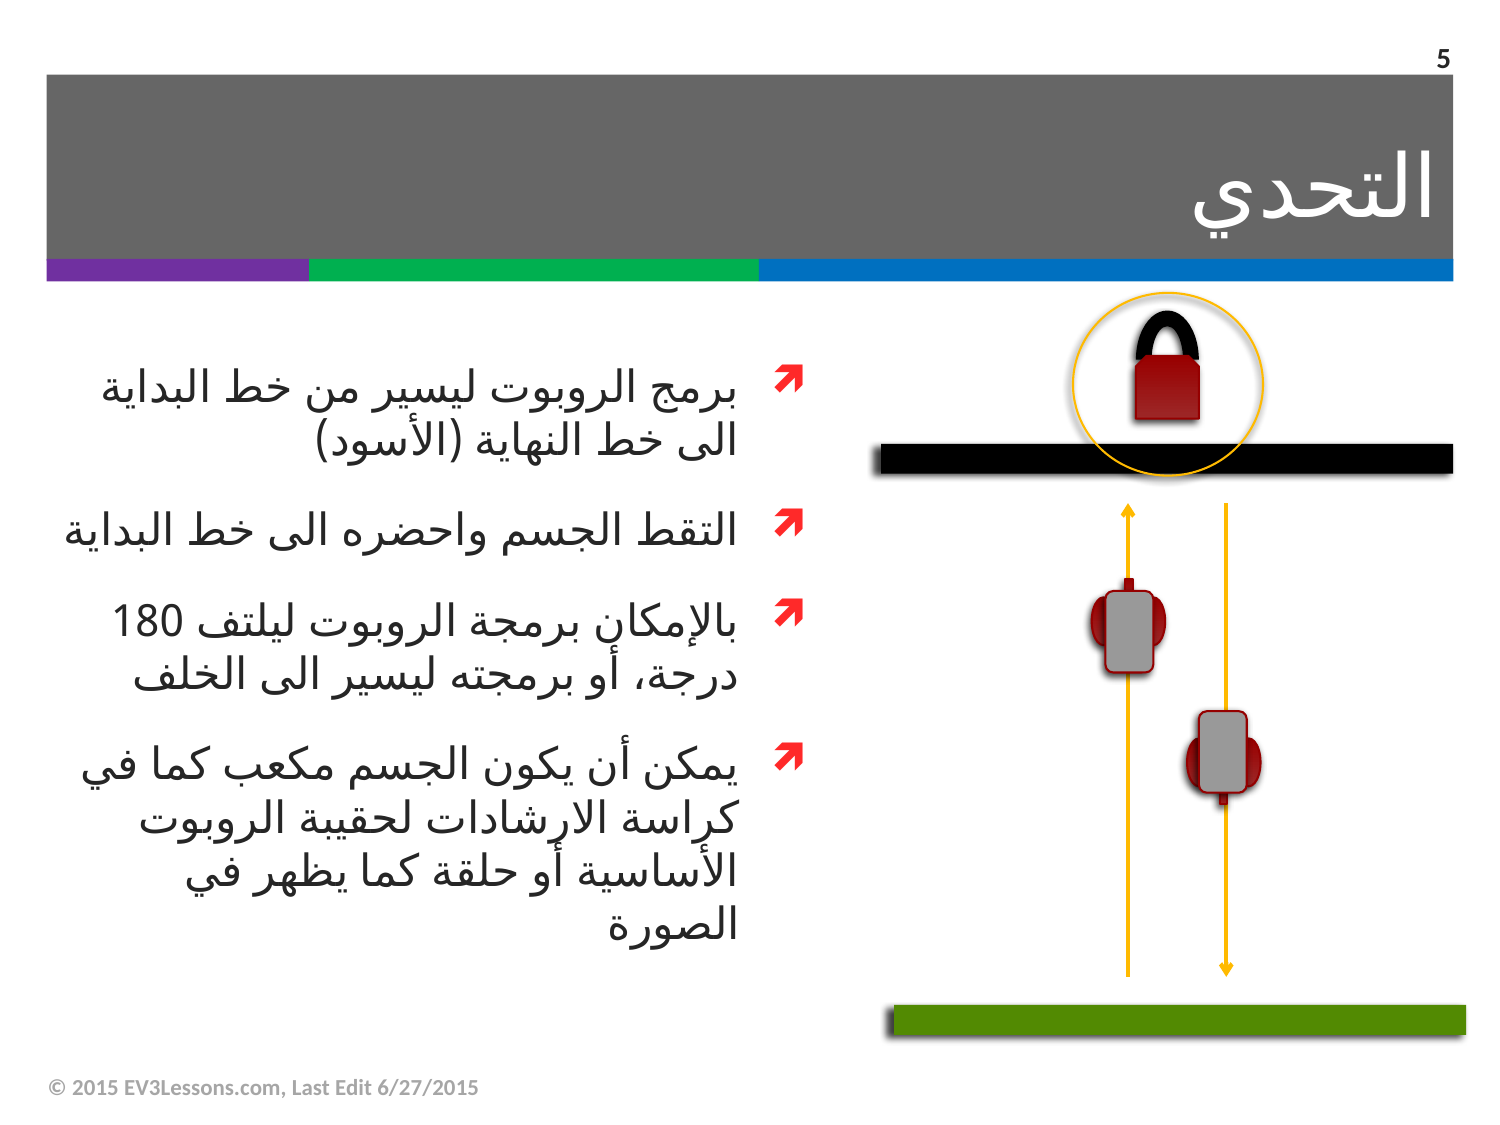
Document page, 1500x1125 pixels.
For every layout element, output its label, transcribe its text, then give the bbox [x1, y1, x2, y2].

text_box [1091, 578, 1166, 674]
slide_number 5 [1362, 27, 1466, 87]
text_box [880, 443, 1116, 475]
title التحدي [46, 103, 1454, 263]
footer © 2015 EV3Lessons.com, Last Edit 6/27/2015 [32, 1055, 1038, 1116]
list برمج الروبوت ليسير من خط البداية الى خط النهاية (الأسود) التقط الجسم واحضره الى خط البداية بالإمكان برمجة الروبوت ليلتف 180 درجة، أو برمجته ليسير الى الخلف يمكن أن يكون الجسم مكعب كما في كراسة الارشادات لحقيبة الروبوت الأساسية أو حلقة كما يظهر في الصورة [46, 350, 822, 1005]
text_box [893, 1004, 1467, 1036]
text_box [1071, 291, 1265, 477]
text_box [1186, 710, 1261, 805]
text_box [1216, 443, 1454, 475]
